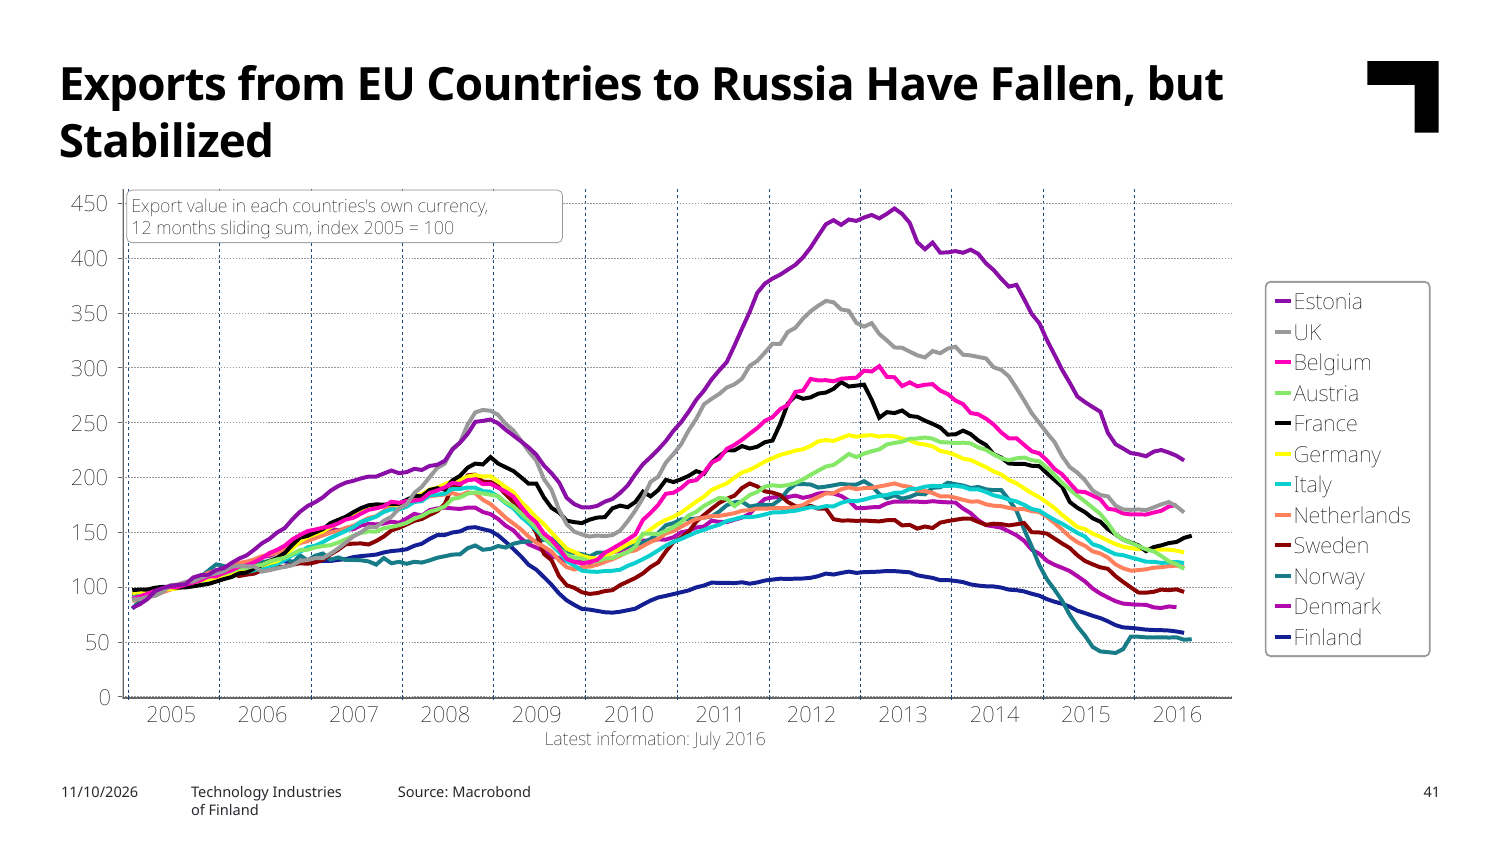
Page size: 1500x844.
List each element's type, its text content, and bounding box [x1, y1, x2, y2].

list Exports from EU Countries to Russia Have Fallen, but Stabilized [41, 46, 1353, 153]
list Source: Macrobond [517, 775, 871, 803]
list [62, 180, 1439, 763]
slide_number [46, 775, 198, 803]
slide_number 41 [1313, 775, 1456, 803]
footer Technology Industries of Finland [198, 775, 517, 803]
